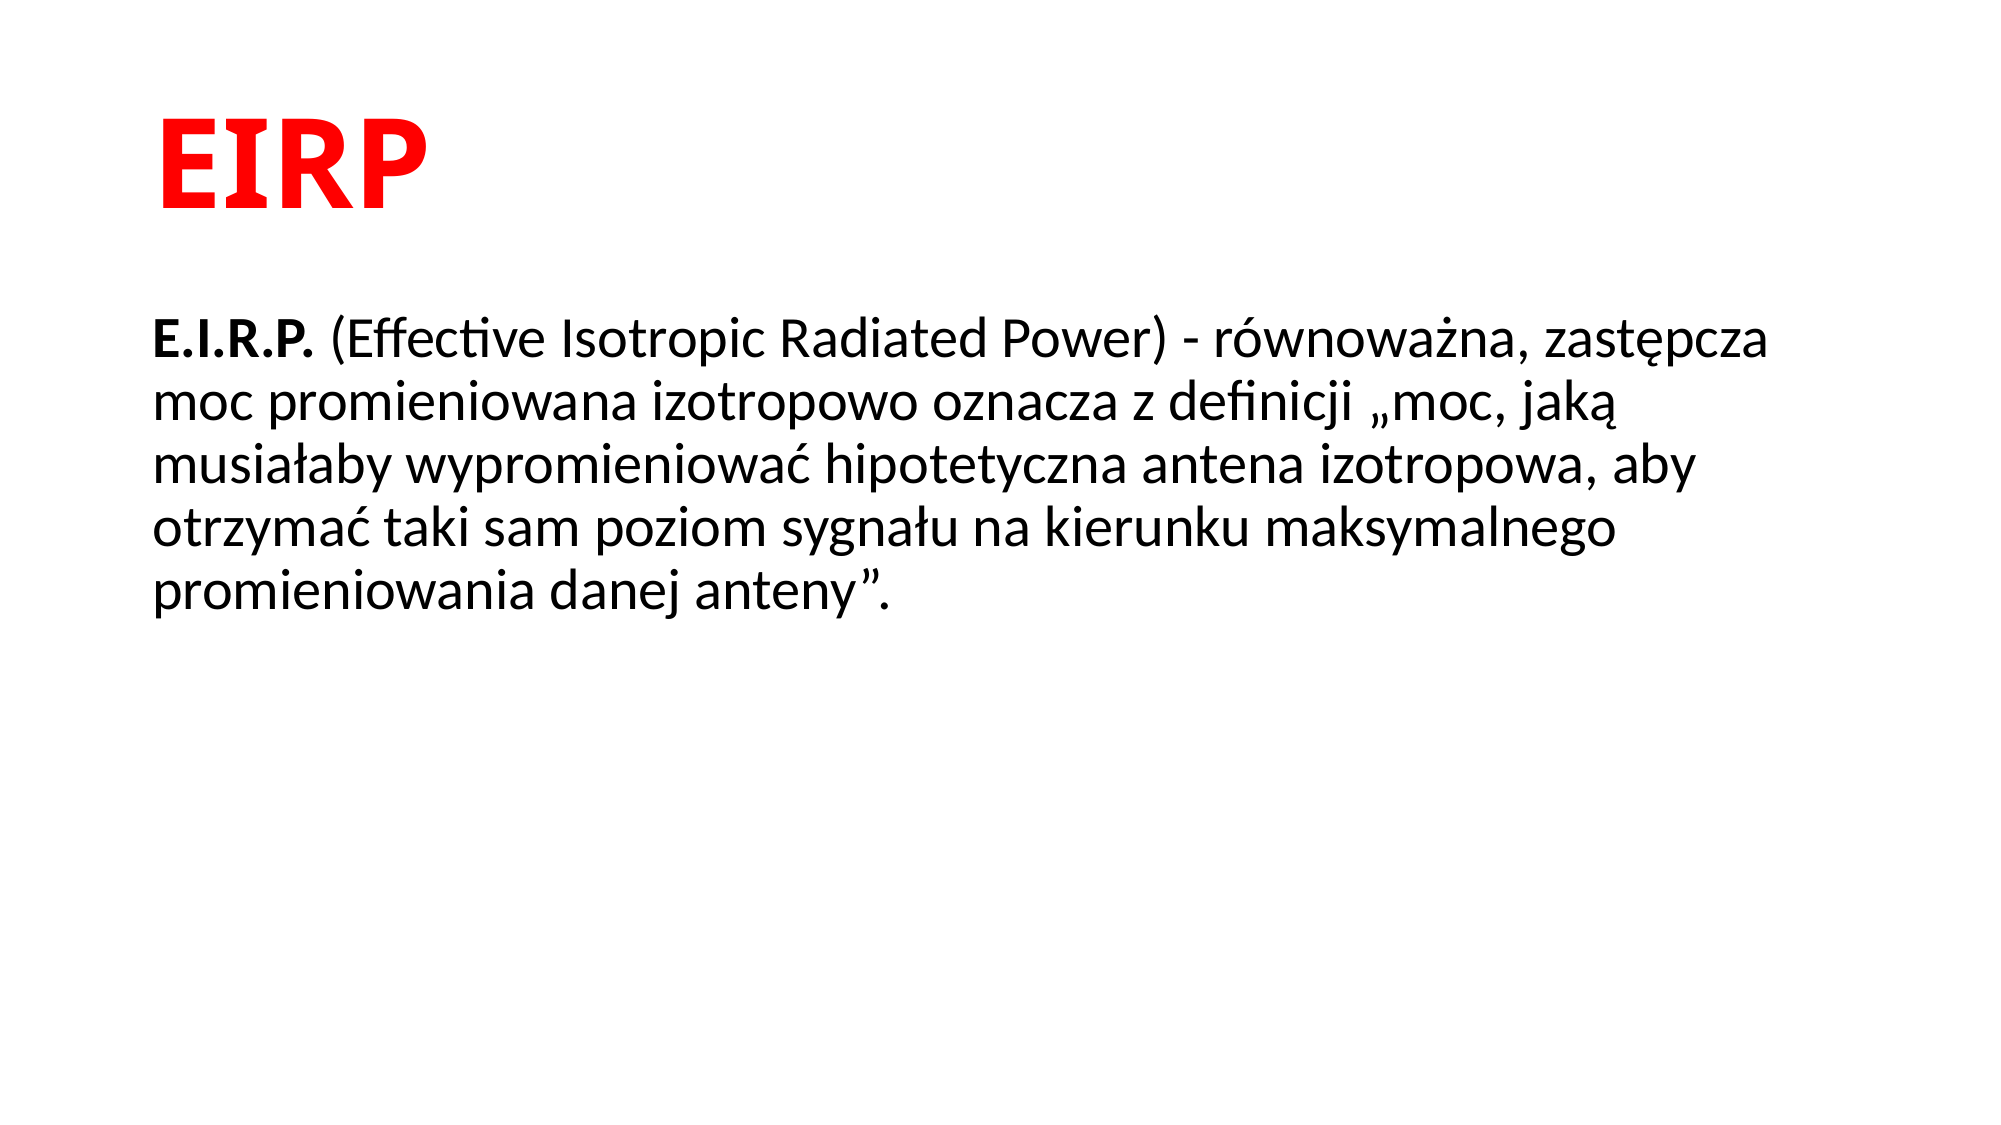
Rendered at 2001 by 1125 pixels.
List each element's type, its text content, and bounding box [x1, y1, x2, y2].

title EIRP [137, 59, 1863, 278]
list E.I.R.P. (Effective Isotropic Radiated Power) - równoważna, zastępcza moc promieniowana izotropowo oznacza z definicji „moc, jaką musiałaby wypromieniować hipotetyczna antena izotropowa, aby otrzymać taki sam poziom sygnału na kierunku maksymalnego promieniowania danej anteny”. [137, 299, 1863, 694]
